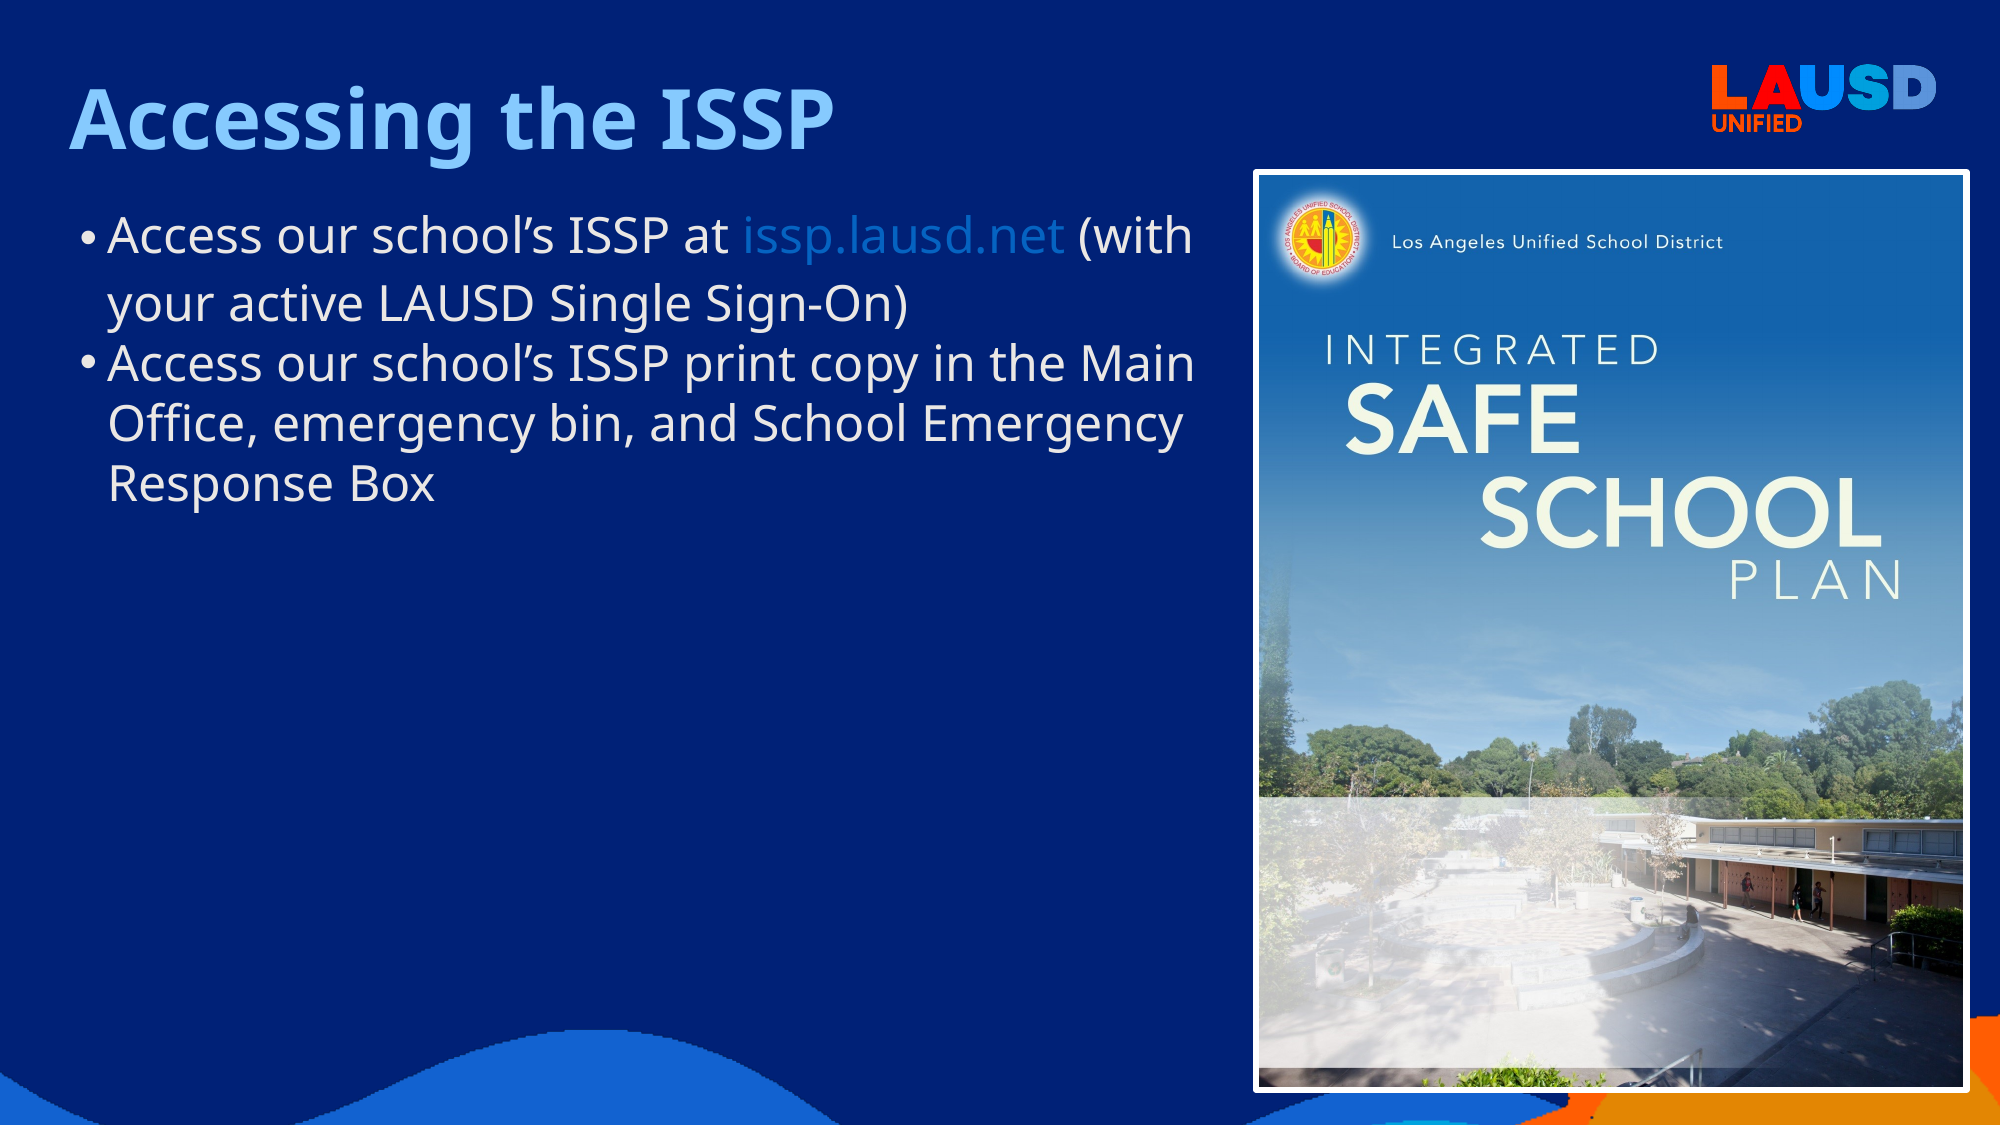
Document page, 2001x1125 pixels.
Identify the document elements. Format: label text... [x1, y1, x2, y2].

text_box Accessing the ISSP [54, 59, 1091, 129]
picture [0, 63, 2000, 1125]
